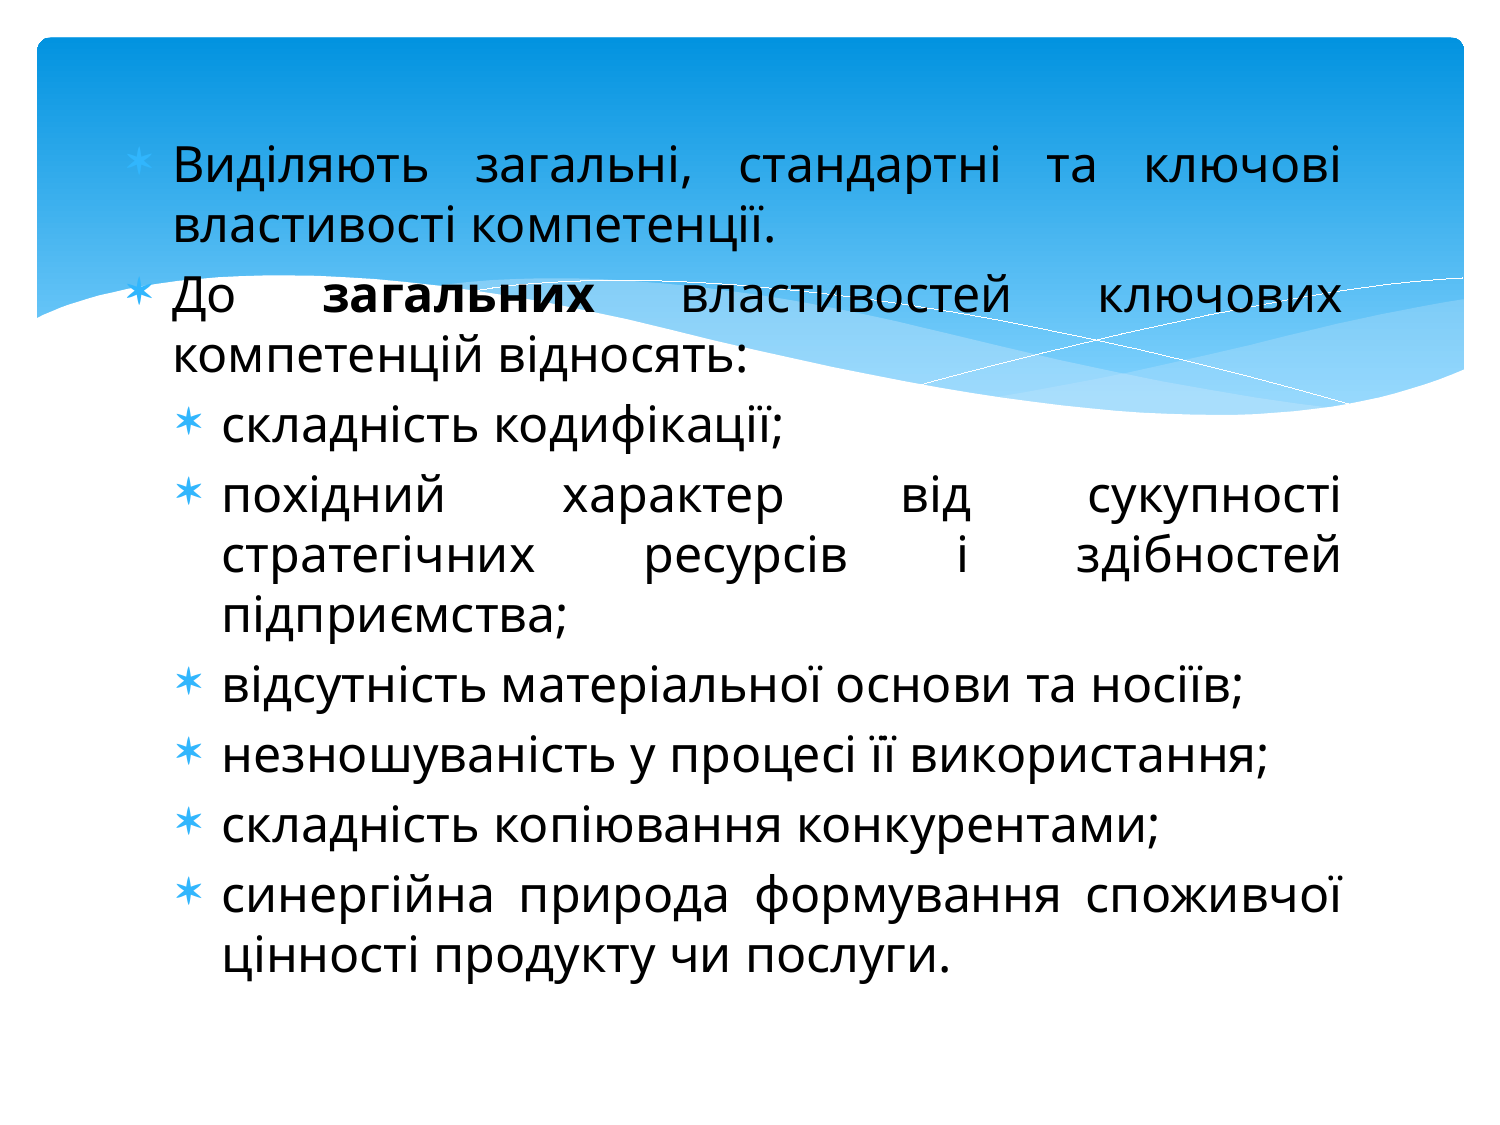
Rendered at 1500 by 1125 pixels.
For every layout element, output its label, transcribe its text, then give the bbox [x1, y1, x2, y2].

list Виділяють загальні, стандартні та ключові властивості компетенції. До загальних властивостей ключових компетенцій відносять: складність кодифікації; похідний характер від сукупності стратегічних ресурсів і здібностей підприємства; відсутність матеріальної основи та носіїв; незношуваність у процесі її використання; складність копіювання конкурентами; синергійна природа формування споживчої цінності продукту чи послуги. [112, 125, 1359, 1005]
